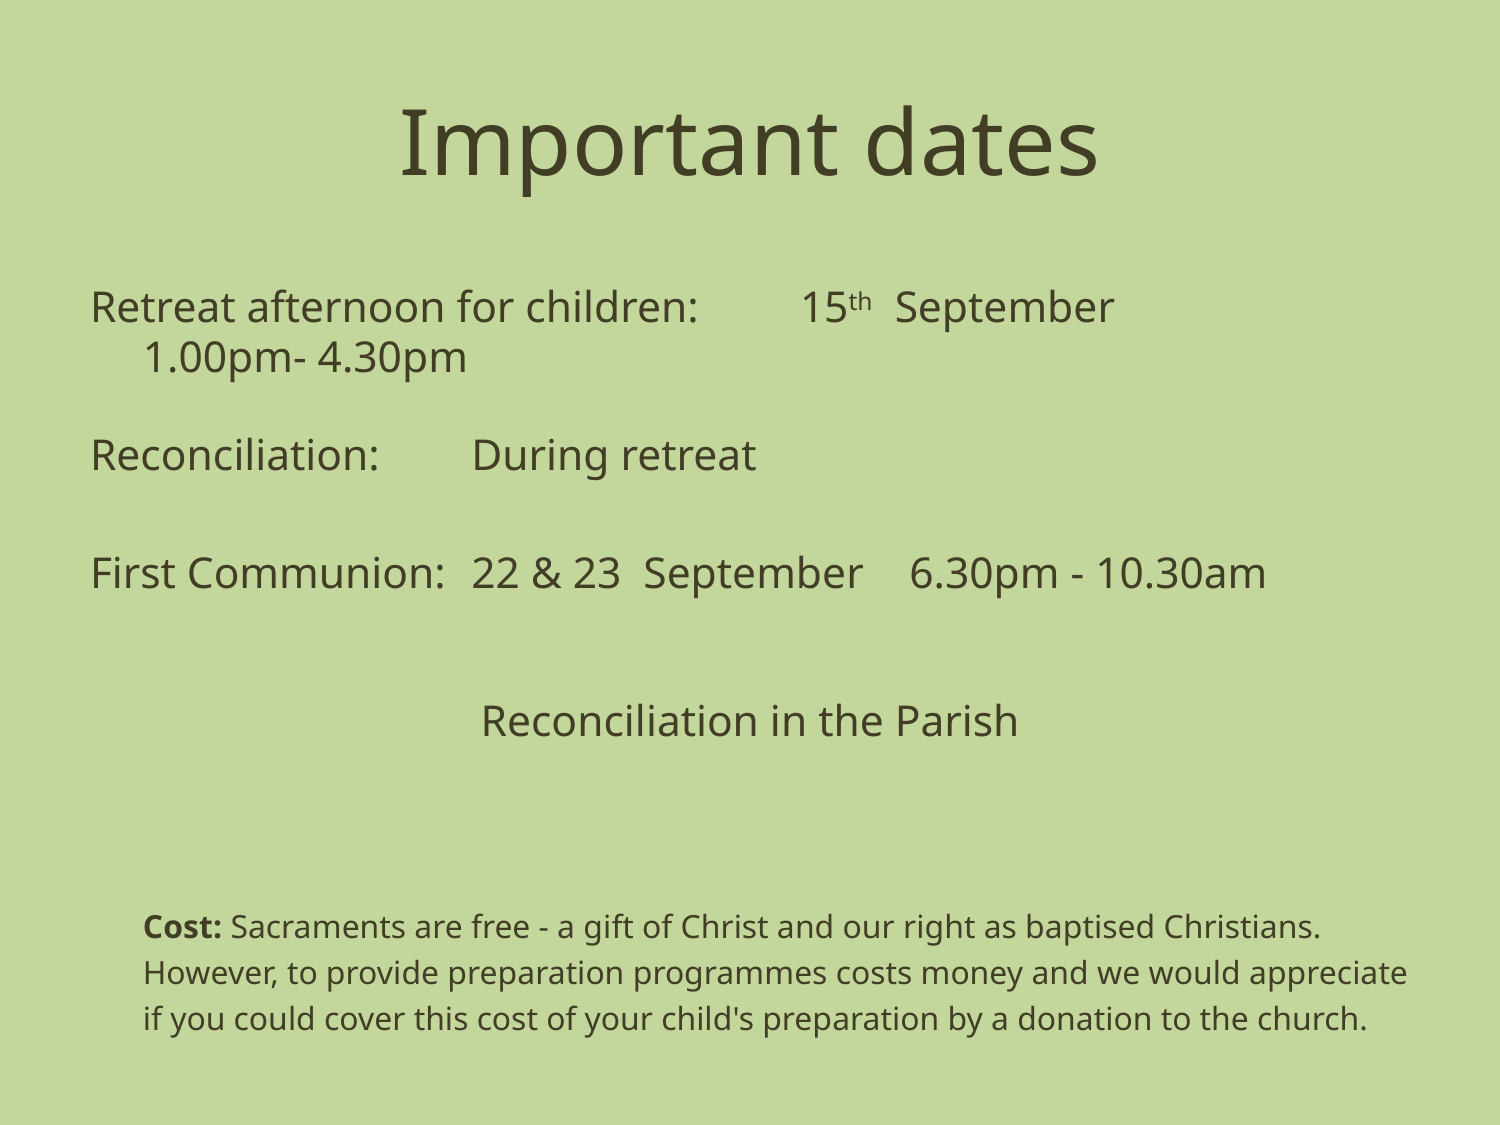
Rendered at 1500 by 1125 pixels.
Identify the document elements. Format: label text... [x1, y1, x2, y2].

title Important dates [74, 44, 1426, 233]
list Retreat afternoon for children: 15th September 1.00pm- 4.30pm Reconciliation: During retreat First Communion: 22 & 23 September 6.30pm - 10.30am Reconciliation in the Parish Cost: Sacraments are free - a gift of Christ and our right as baptised Christians. However, to provide preparation programmes costs money and we would appreciate if you could cover this cost of your child's preparation by a donation to the church. [74, 234, 1426, 1071]
